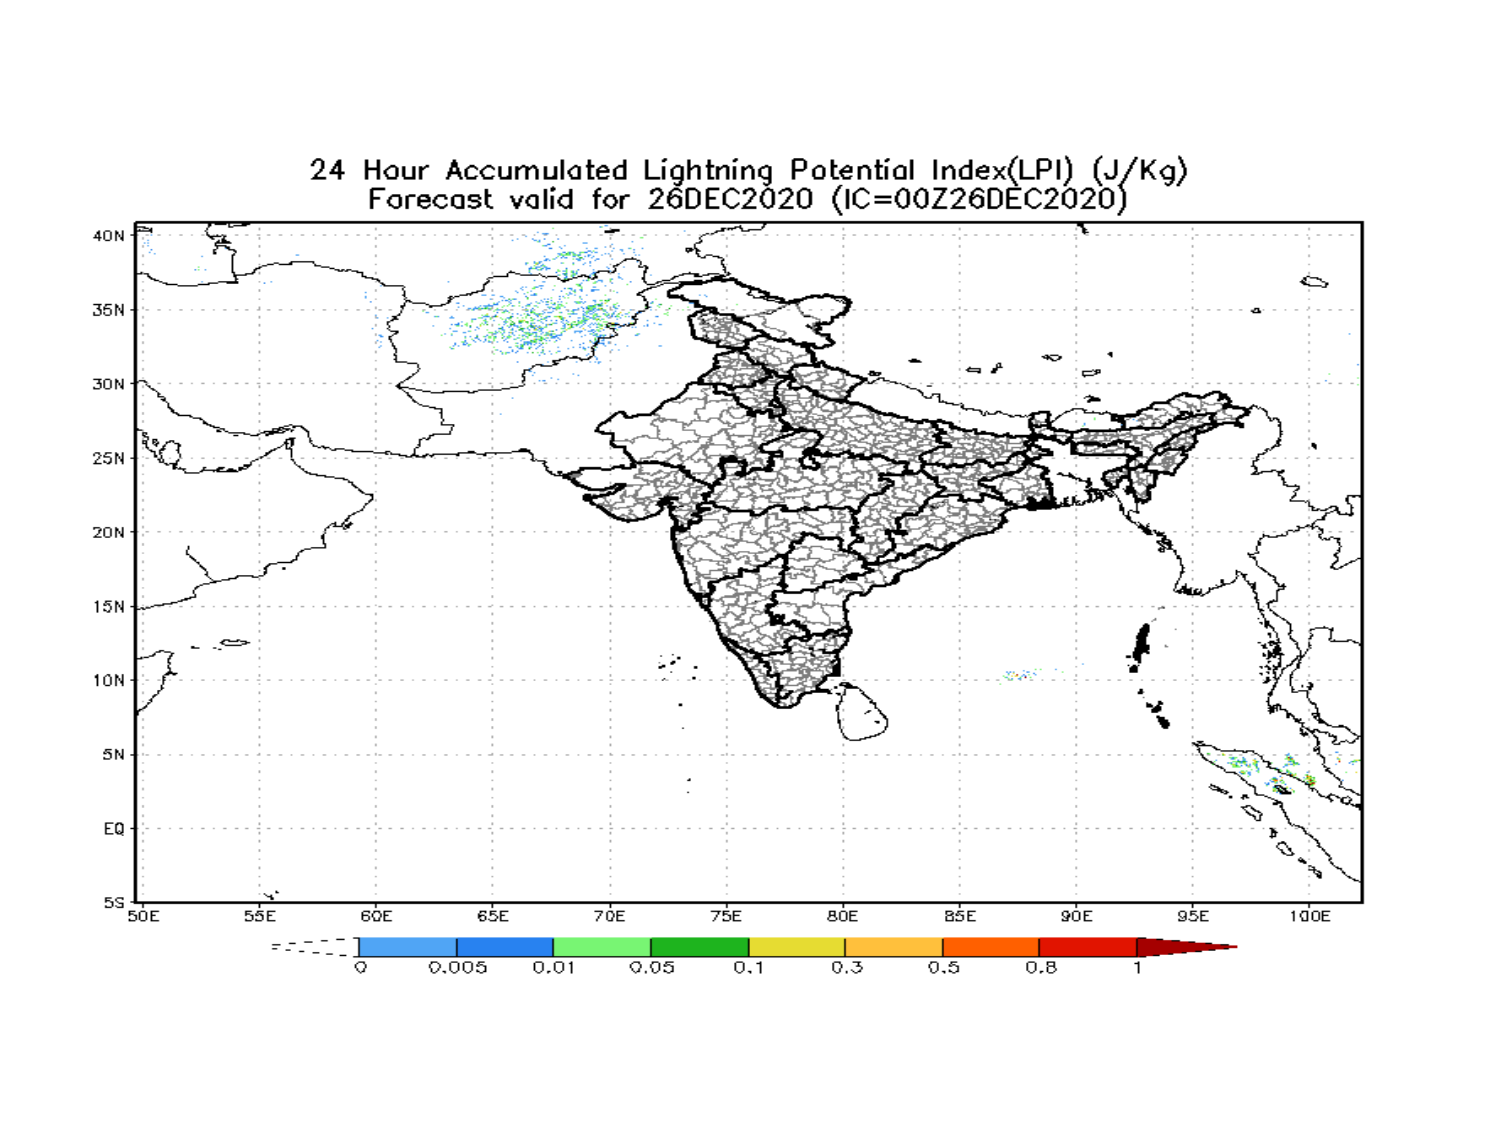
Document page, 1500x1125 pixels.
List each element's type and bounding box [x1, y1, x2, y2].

picture [74, 149, 1426, 976]
